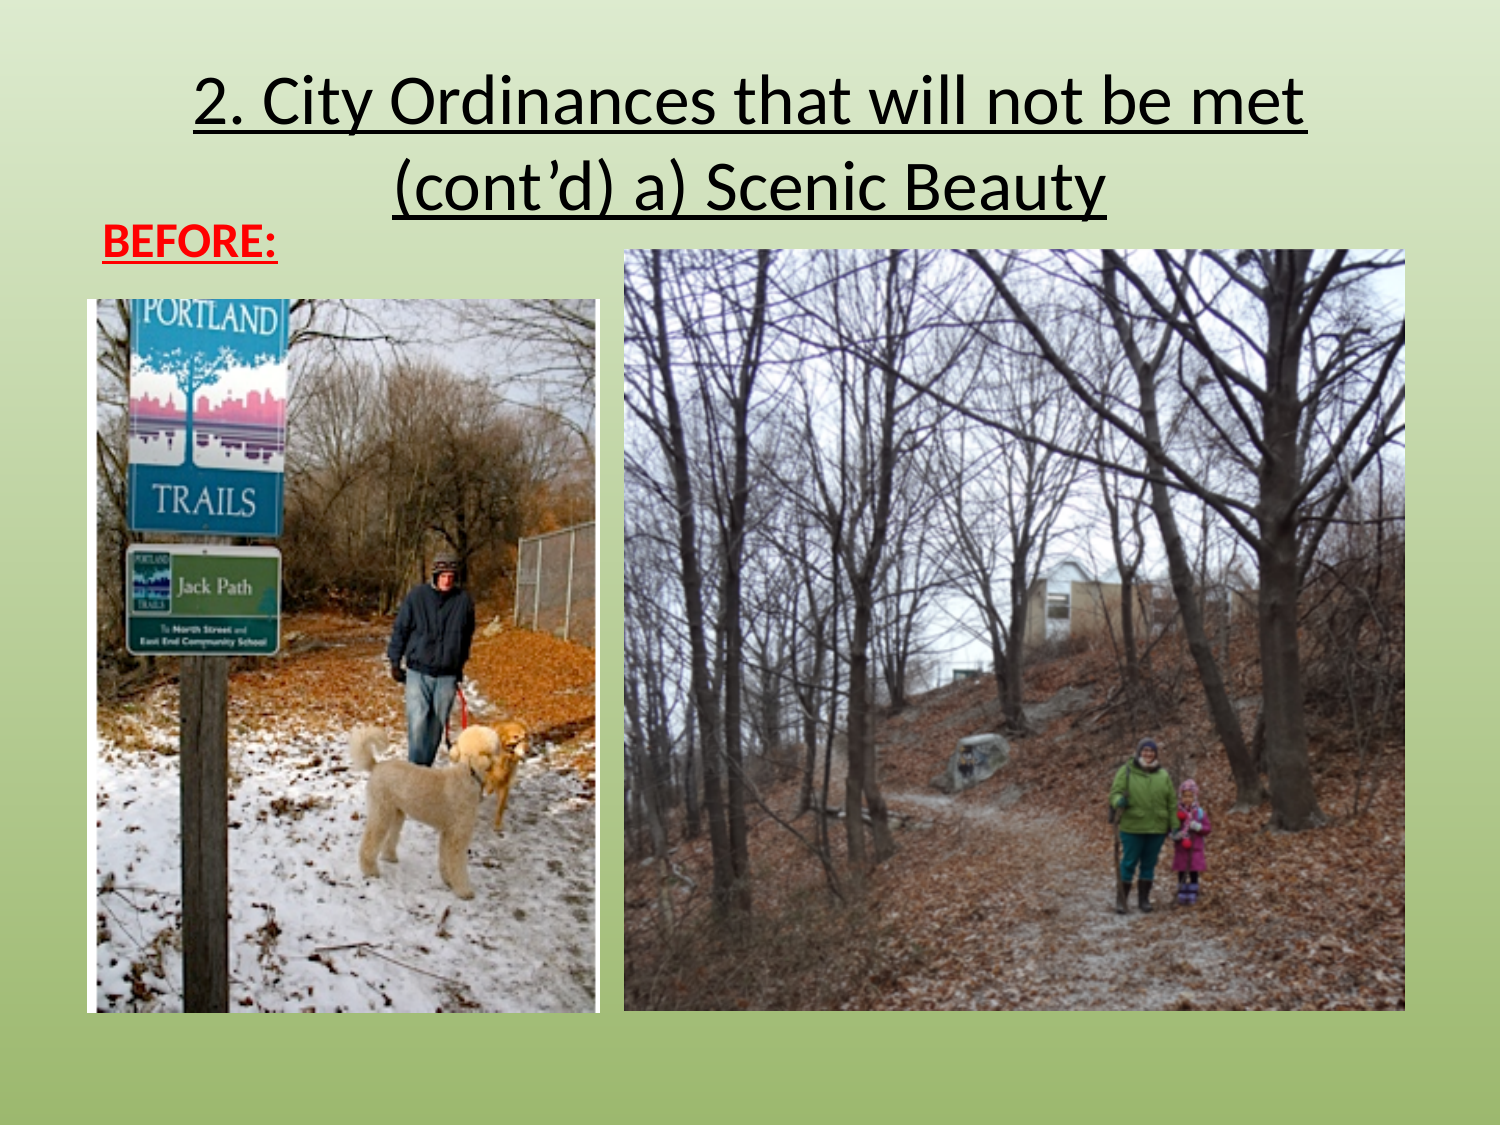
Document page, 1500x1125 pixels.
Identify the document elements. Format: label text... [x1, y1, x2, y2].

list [87, 299, 601, 1013]
text_box BEFORE: [87, 199, 300, 275]
title 2. City Ordinances that will not be met (cont’d) a) Scenic Beauty [75, 45, 1425, 233]
picture [624, 249, 1405, 1012]
